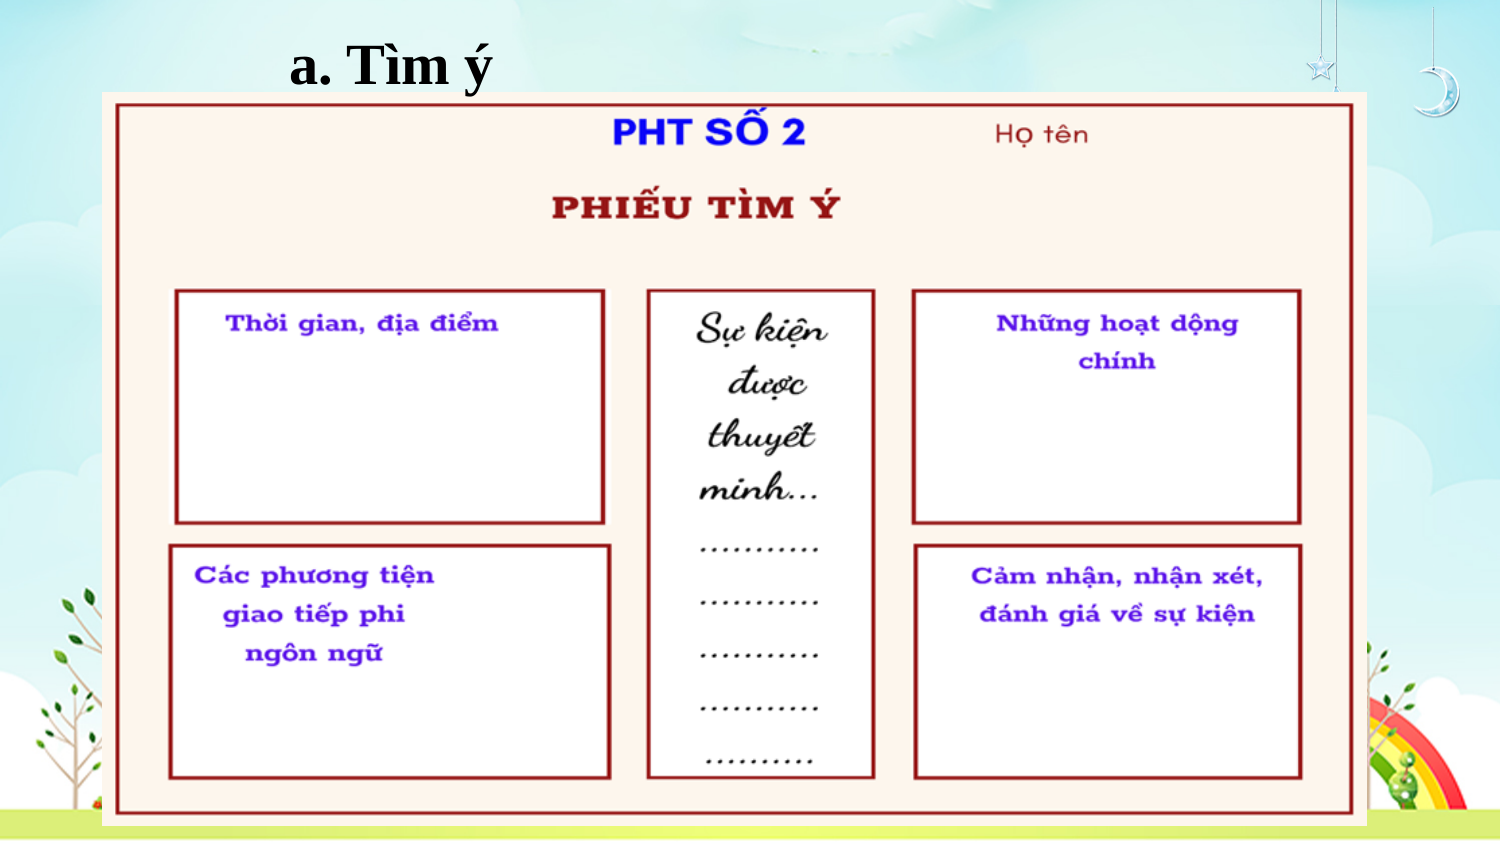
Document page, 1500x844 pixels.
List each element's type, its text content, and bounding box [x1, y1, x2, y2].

text_box a. Tìm ý [278, 0, 566, 92]
picture [0, 0, 1500, 844]
